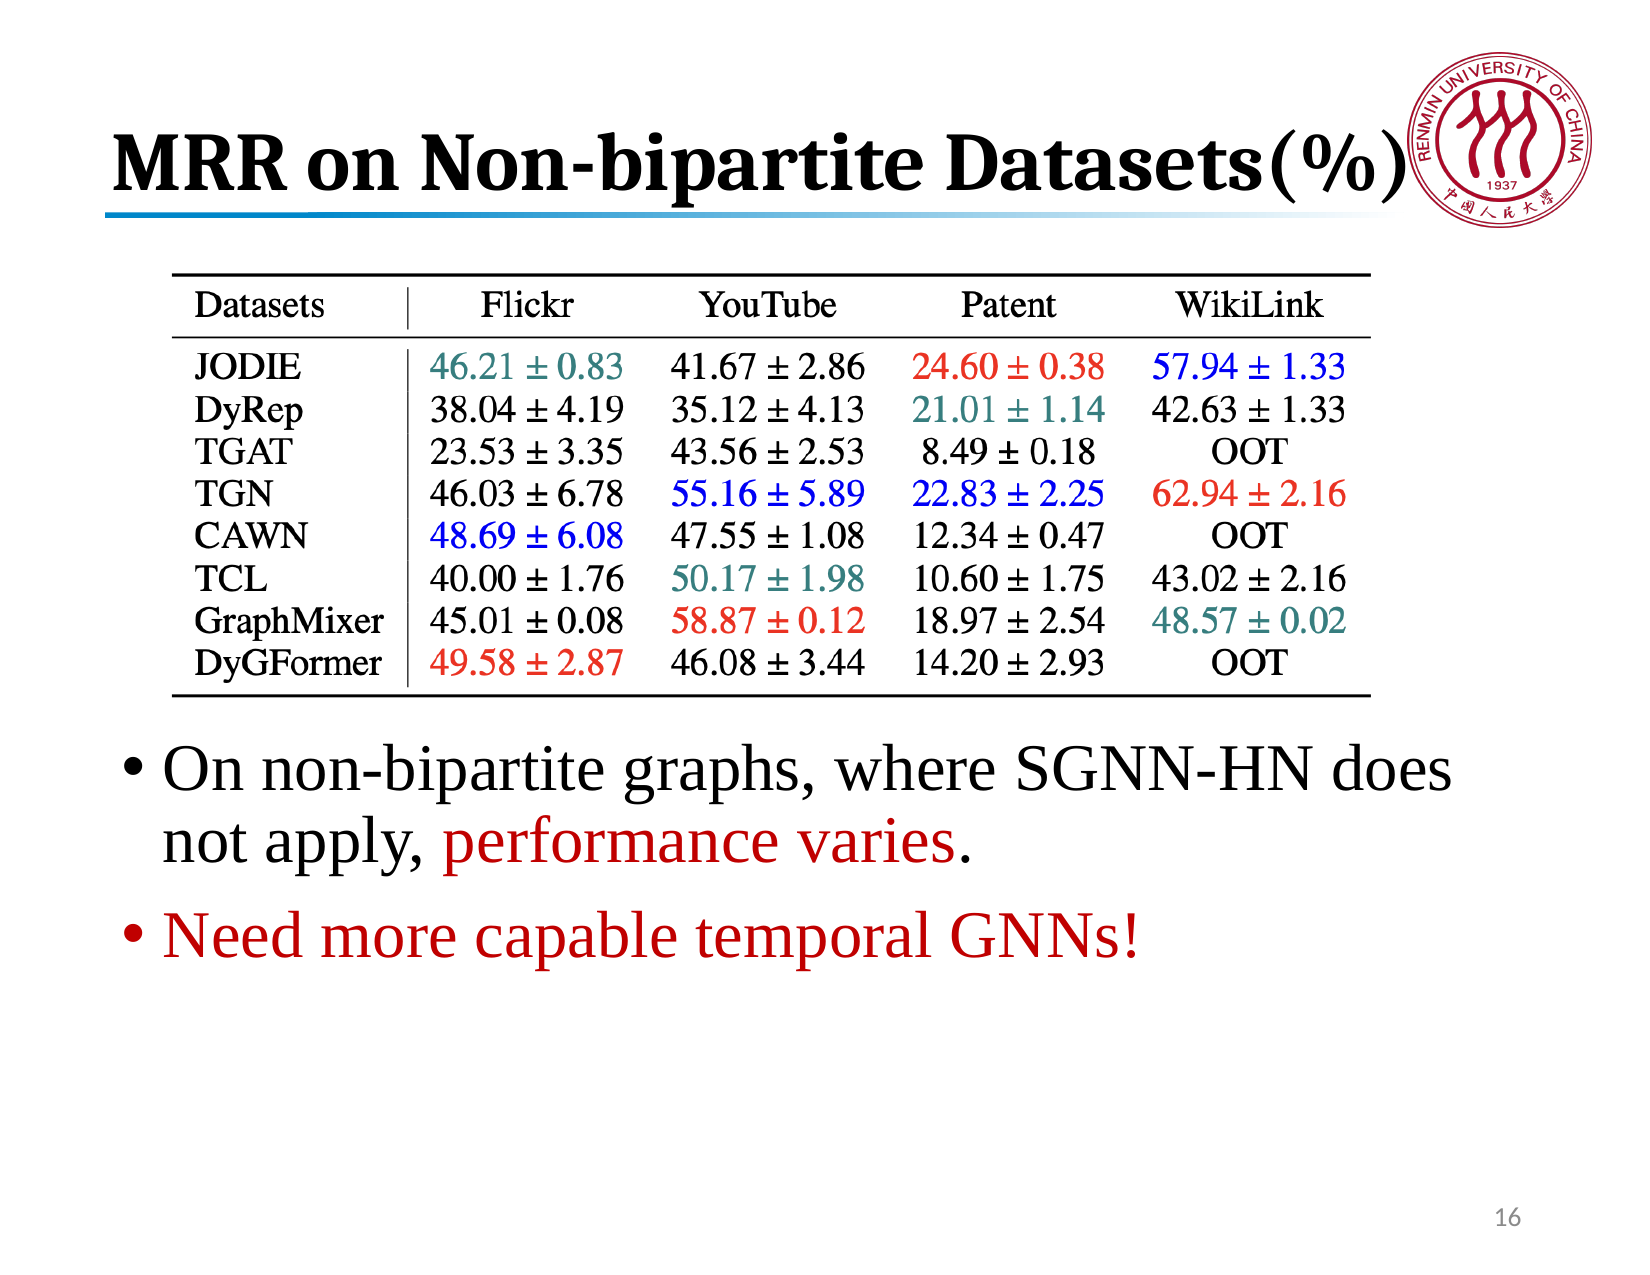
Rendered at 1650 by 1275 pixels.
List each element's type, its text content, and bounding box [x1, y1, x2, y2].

slide_number 16 [1165, 1181, 1537, 1250]
list On non-bipartite graphs, where SGNN-HN does not apply, performance varies. Need more capable temporal GNNs! [106, 725, 1530, 1072]
title MRR on Non-bipartite Datasets(%) [96, 109, 1521, 217]
picture [153, 253, 1429, 726]
picture [1407, 52, 1592, 228]
